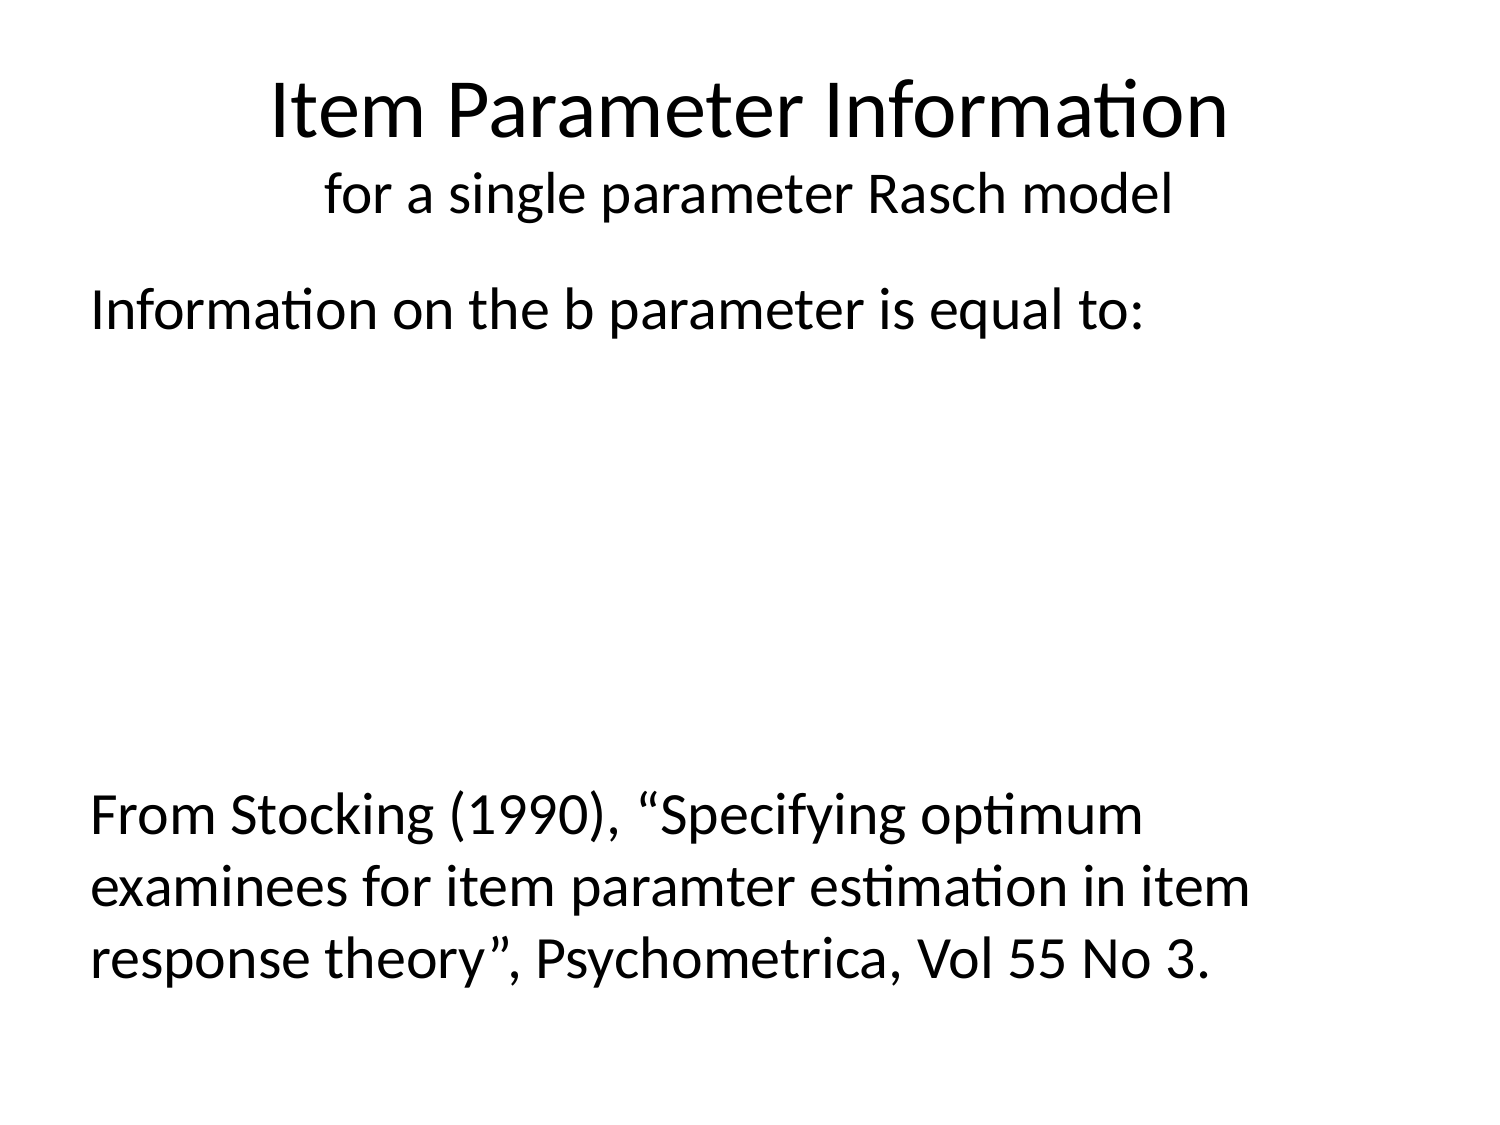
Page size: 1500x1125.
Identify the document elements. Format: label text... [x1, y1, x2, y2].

title Item Parameter Information for a single parameter Rasch model [75, 45, 1425, 233]
